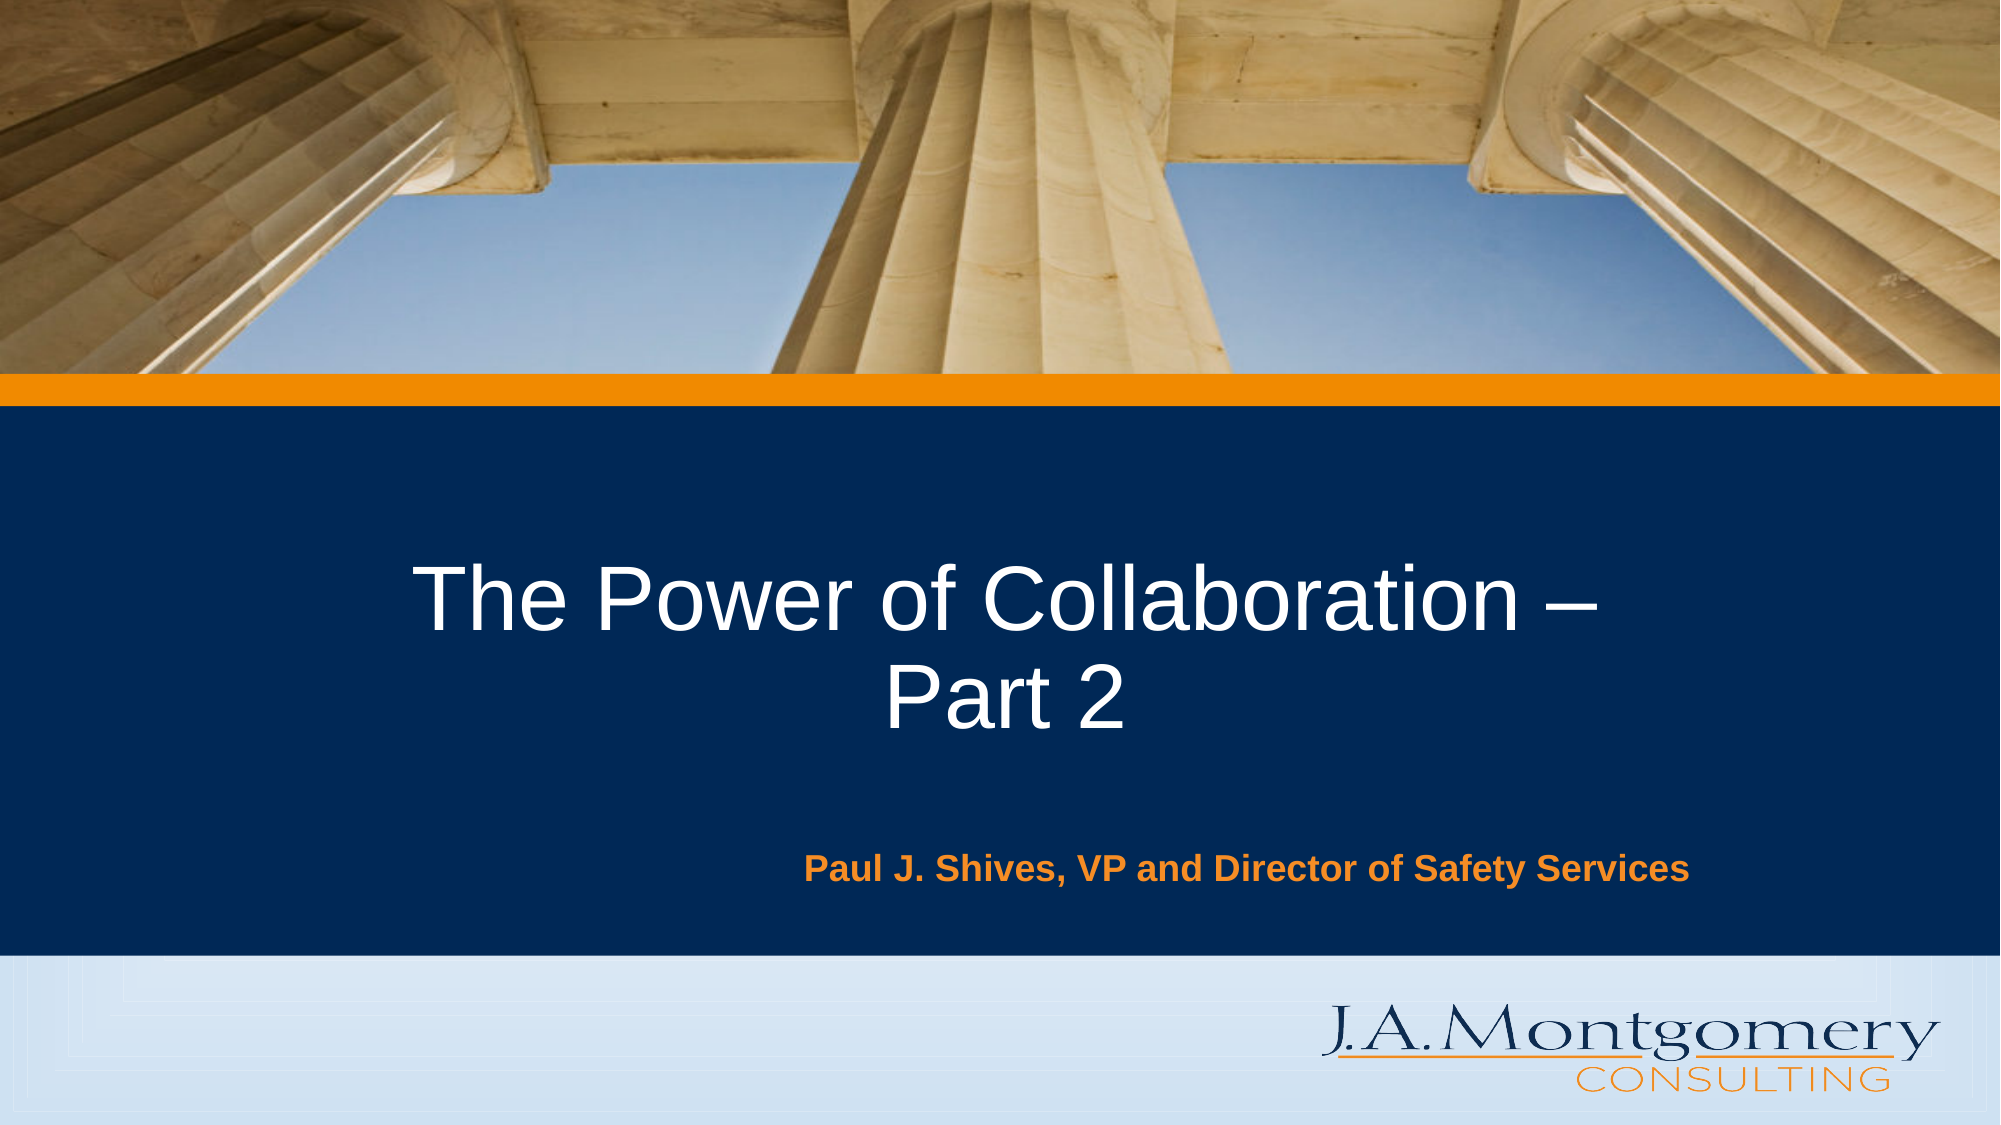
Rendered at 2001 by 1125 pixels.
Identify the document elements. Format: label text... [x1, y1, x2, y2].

subtitle Paul J. Shives, VP and Director of Safety Services [556, 794, 1706, 945]
picture [0, 0, 2000, 373]
title The Power of Collaboration – Part 2 [305, 434, 1707, 866]
picture [1322, 1004, 1941, 1092]
